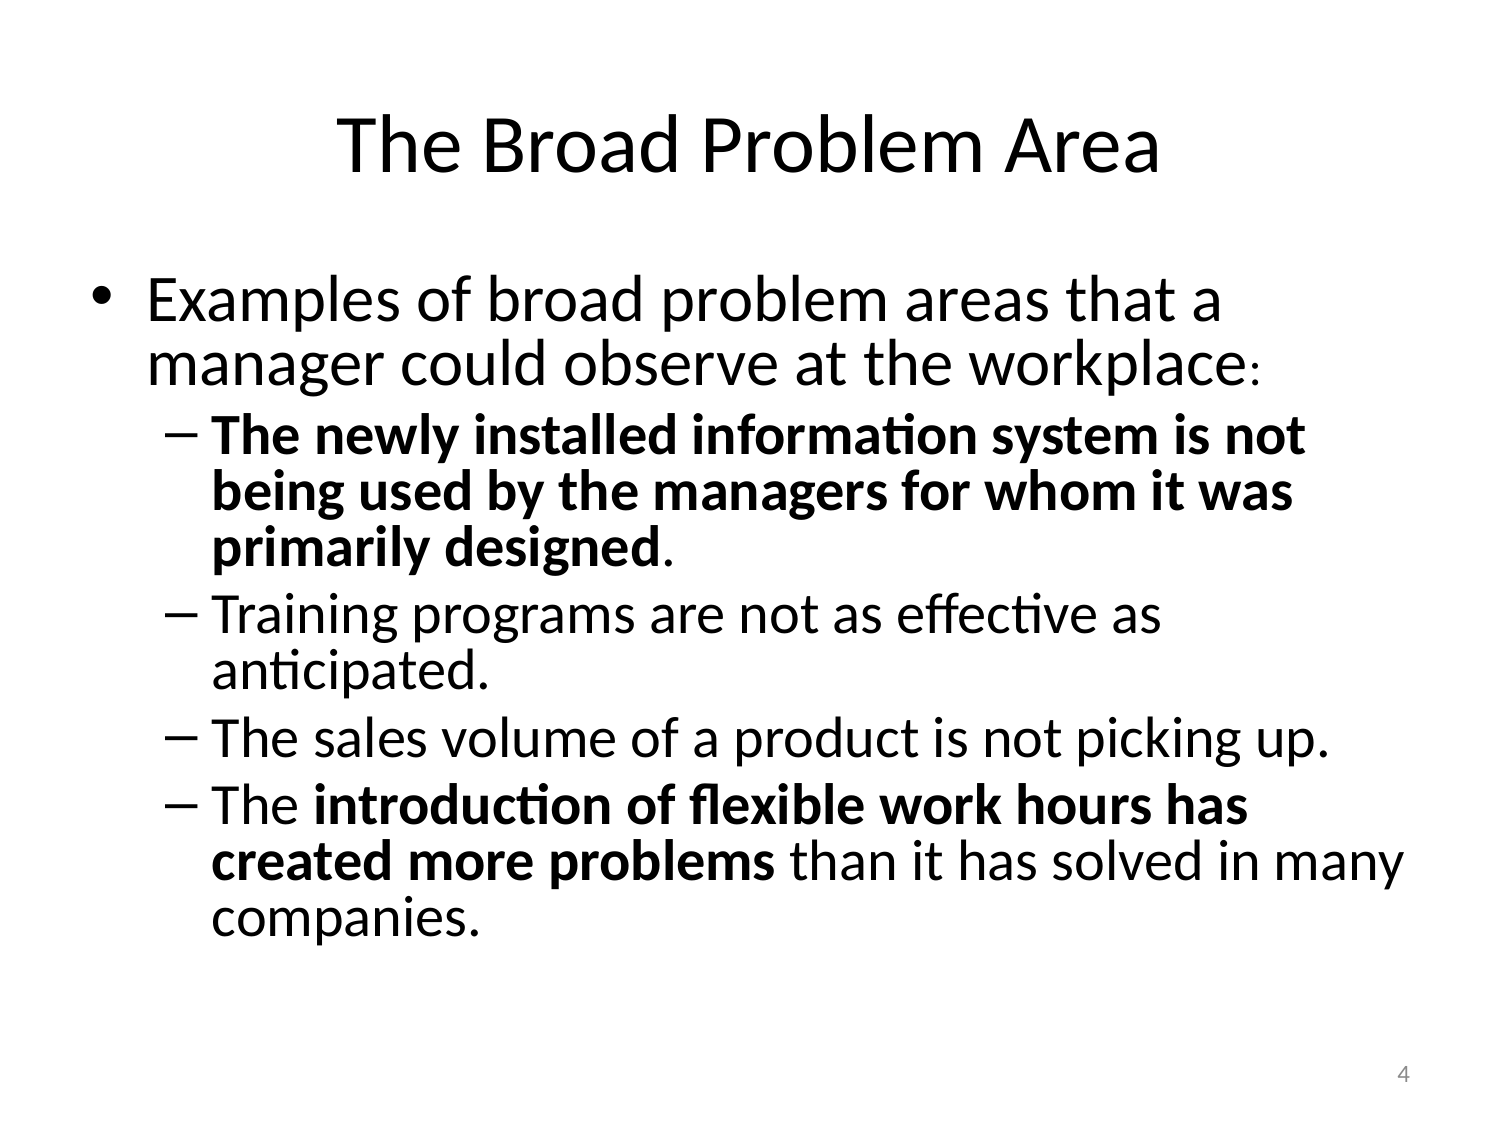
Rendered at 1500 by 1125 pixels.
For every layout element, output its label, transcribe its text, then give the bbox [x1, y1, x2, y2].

slide_number 4 [1074, 1042, 1425, 1103]
title The Broad Problem Area [75, 45, 1425, 233]
list Examples of broad problem areas that a manager could observe at the workplace: The newly installed information system is not being used by the managers for whom it was primarily designed. Training programs are not as effective as anticipated. The sales volume of a product is not picking up. The introduction of flexible work hours has created more problems than it has solved in many companies. [75, 262, 1425, 1005]
